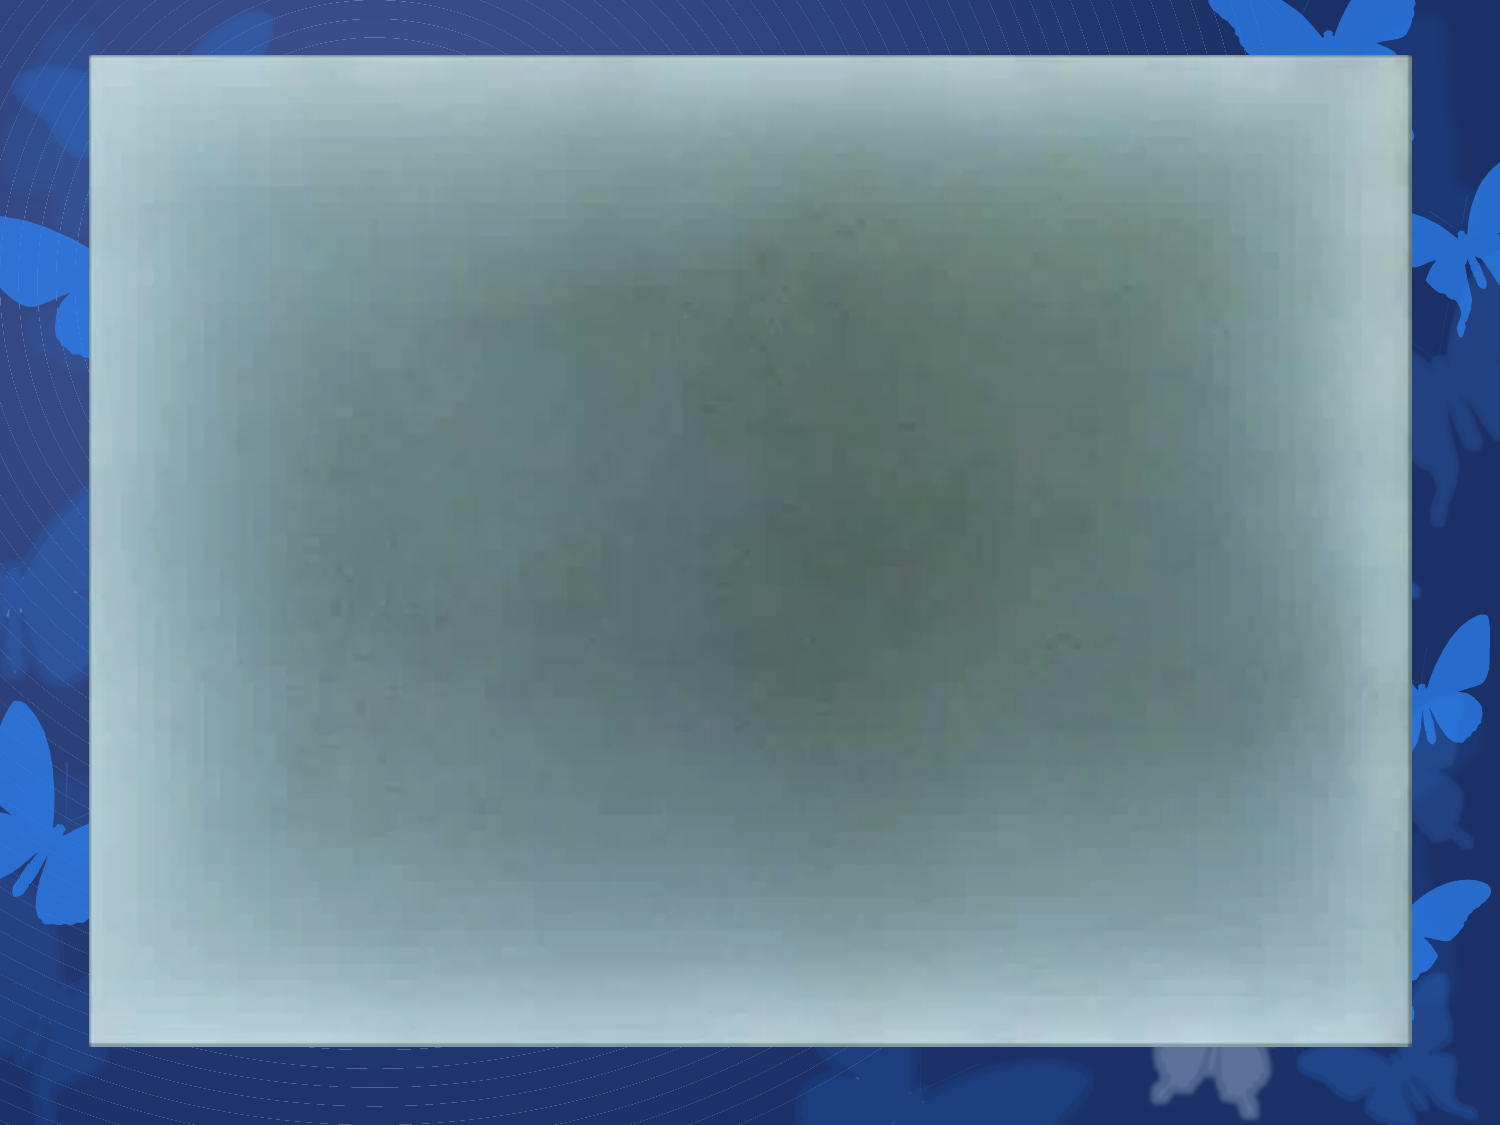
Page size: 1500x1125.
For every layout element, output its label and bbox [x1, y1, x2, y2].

text_box [88, 54, 1413, 1048]
